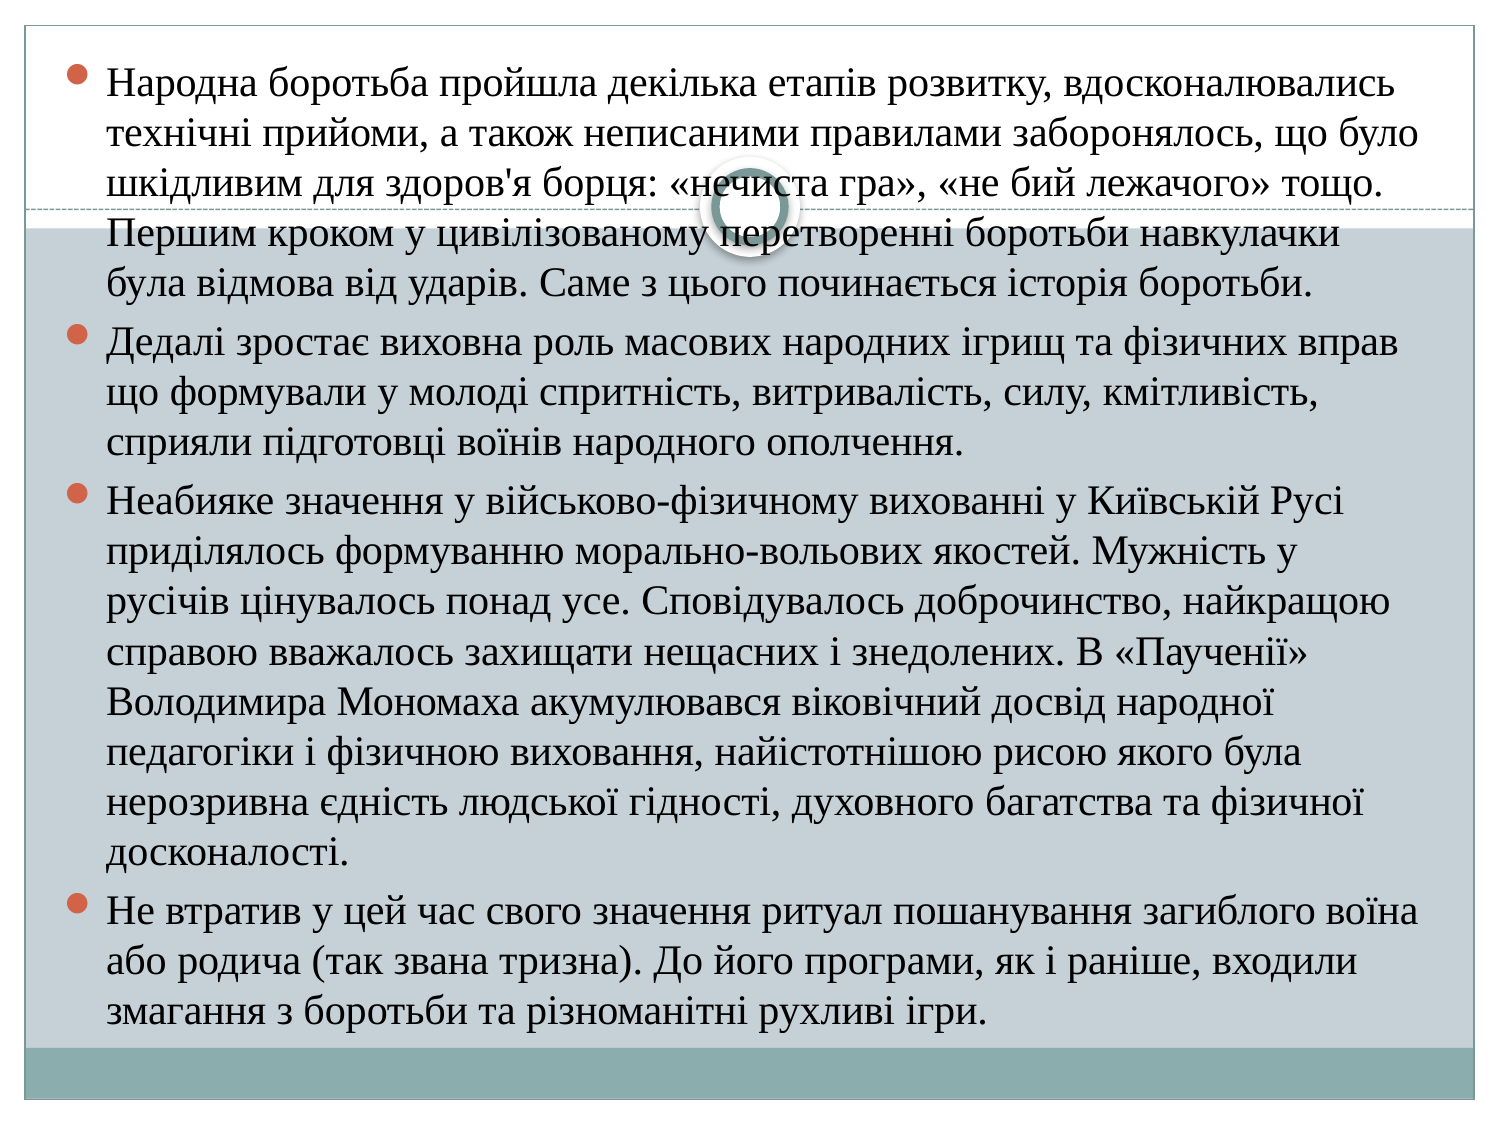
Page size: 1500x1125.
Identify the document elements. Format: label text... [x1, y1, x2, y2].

list Народна боротьба пройшла декілька етапів розвитку, вдосконалювались технічні прийоми, а також неписаними правилами заборонялось, що було шкідливим для здоров'я борця: «нечиста гра», «не бий лежачого» тощо. Першим кроком у цивілізованому перетворенні боротьби навкулачки була відмова від ударів. Саме з цього починається історія боротьби. Дедалі зростає виховна роль масових народних ігрищ та фізичних вправ що формували у молоді спритність, витривалість, силу, кмітливість, сприяли підготовці воїнів народного ополчення. Неабияке значення у військово-фізичному вихованні у Київській Русі приділялось формуванню морально-вольових якостей. Мужність у русічів цінувалось понад усе. Сповідувалось доброчинство, найкращою справою вважалось захищати нещасних і знедолених. В «Паученії» Володимира Мономаха акумулювався віковічний досвід народної педагогіки і фізичною виховання, найістотнішою рисою якого була нерозривна єдність людської гідності, духовного багатства та фізичної досконалості. Не втратив у цей час свого значення ритуал пошанування загиблого воїна або родича (так звана тризна). До його програми, як і раніше, входили змагання з боротьби та різноманітні рухливі ігри. [49, 46, 1445, 1079]
